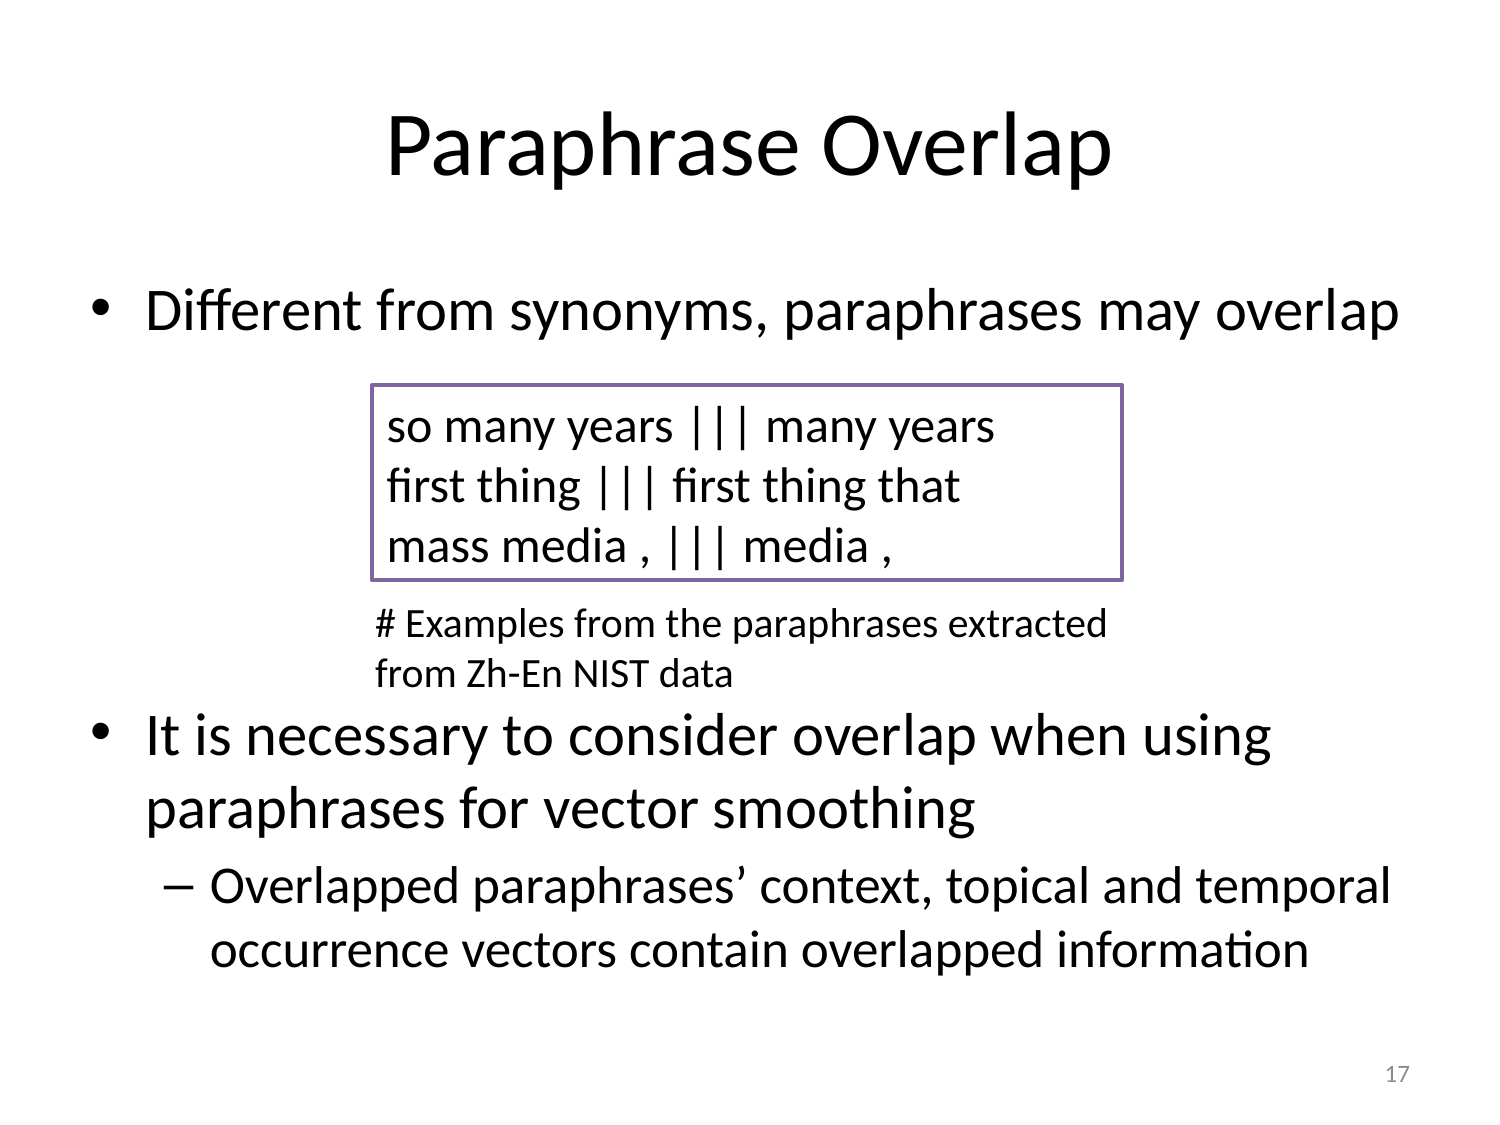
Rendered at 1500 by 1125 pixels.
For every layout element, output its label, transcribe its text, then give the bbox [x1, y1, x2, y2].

title Paraphrase Overlap [75, 45, 1425, 233]
list Different from synonyms, paraphrases may overlap It is necessary to consider overlap when using paraphrases for vector smoothing Overlapped paraphrases’ context, topical and temporal occurrence vectors contain overlapped information [75, 262, 1425, 1005]
text_box so many years ||| many years first thing ||| first thing that mass media , ||| media , [370, 383, 1124, 582]
slide_number 17 [1074, 1042, 1425, 1103]
text_box # Examples from the paraphrases extracted from Zh-En NIST data [360, 588, 1140, 703]
